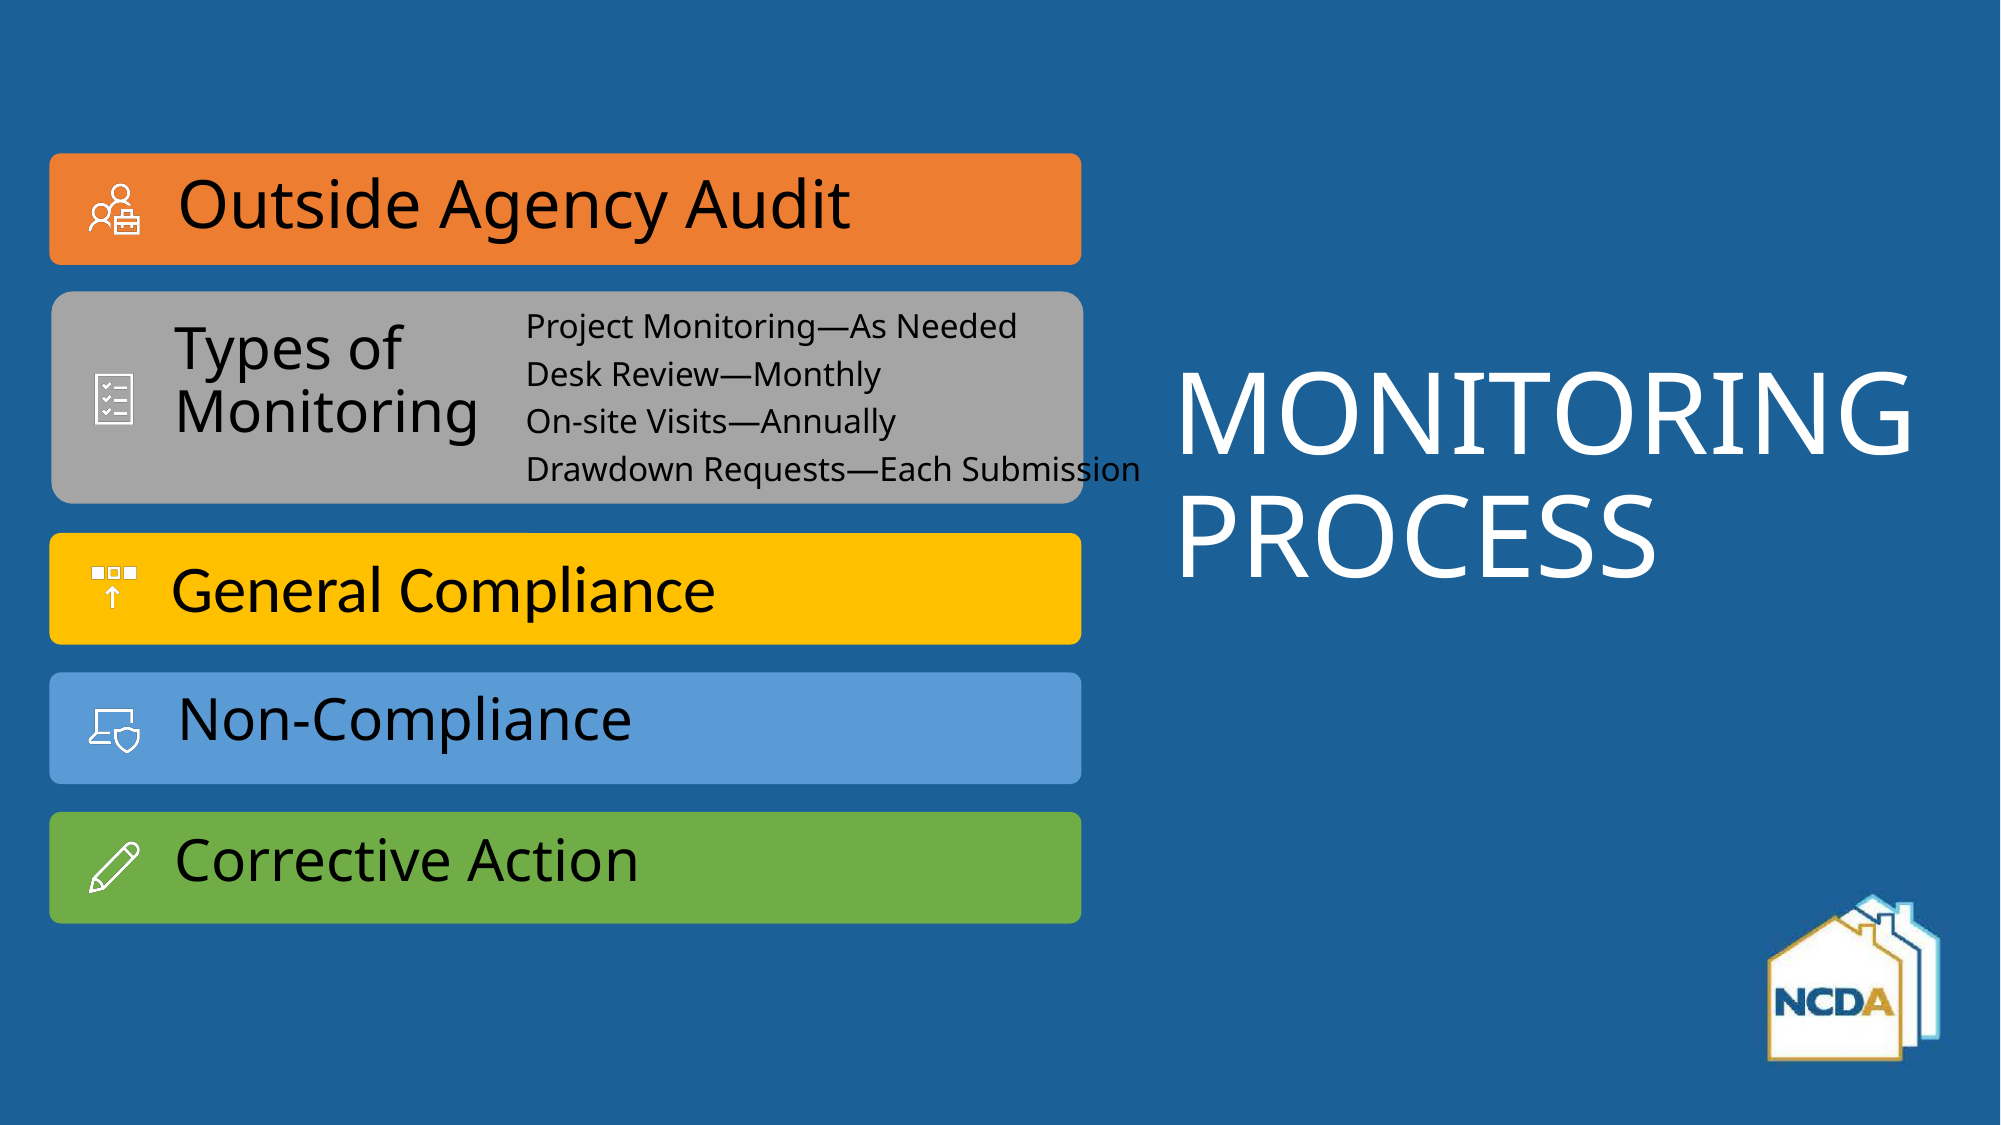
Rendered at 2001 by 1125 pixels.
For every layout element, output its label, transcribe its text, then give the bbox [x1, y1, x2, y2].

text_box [111, 91, 1144, 986]
picture [0, 0, 2001, 1125]
title MONITORING PROCESS [1157, 331, 1963, 746]
